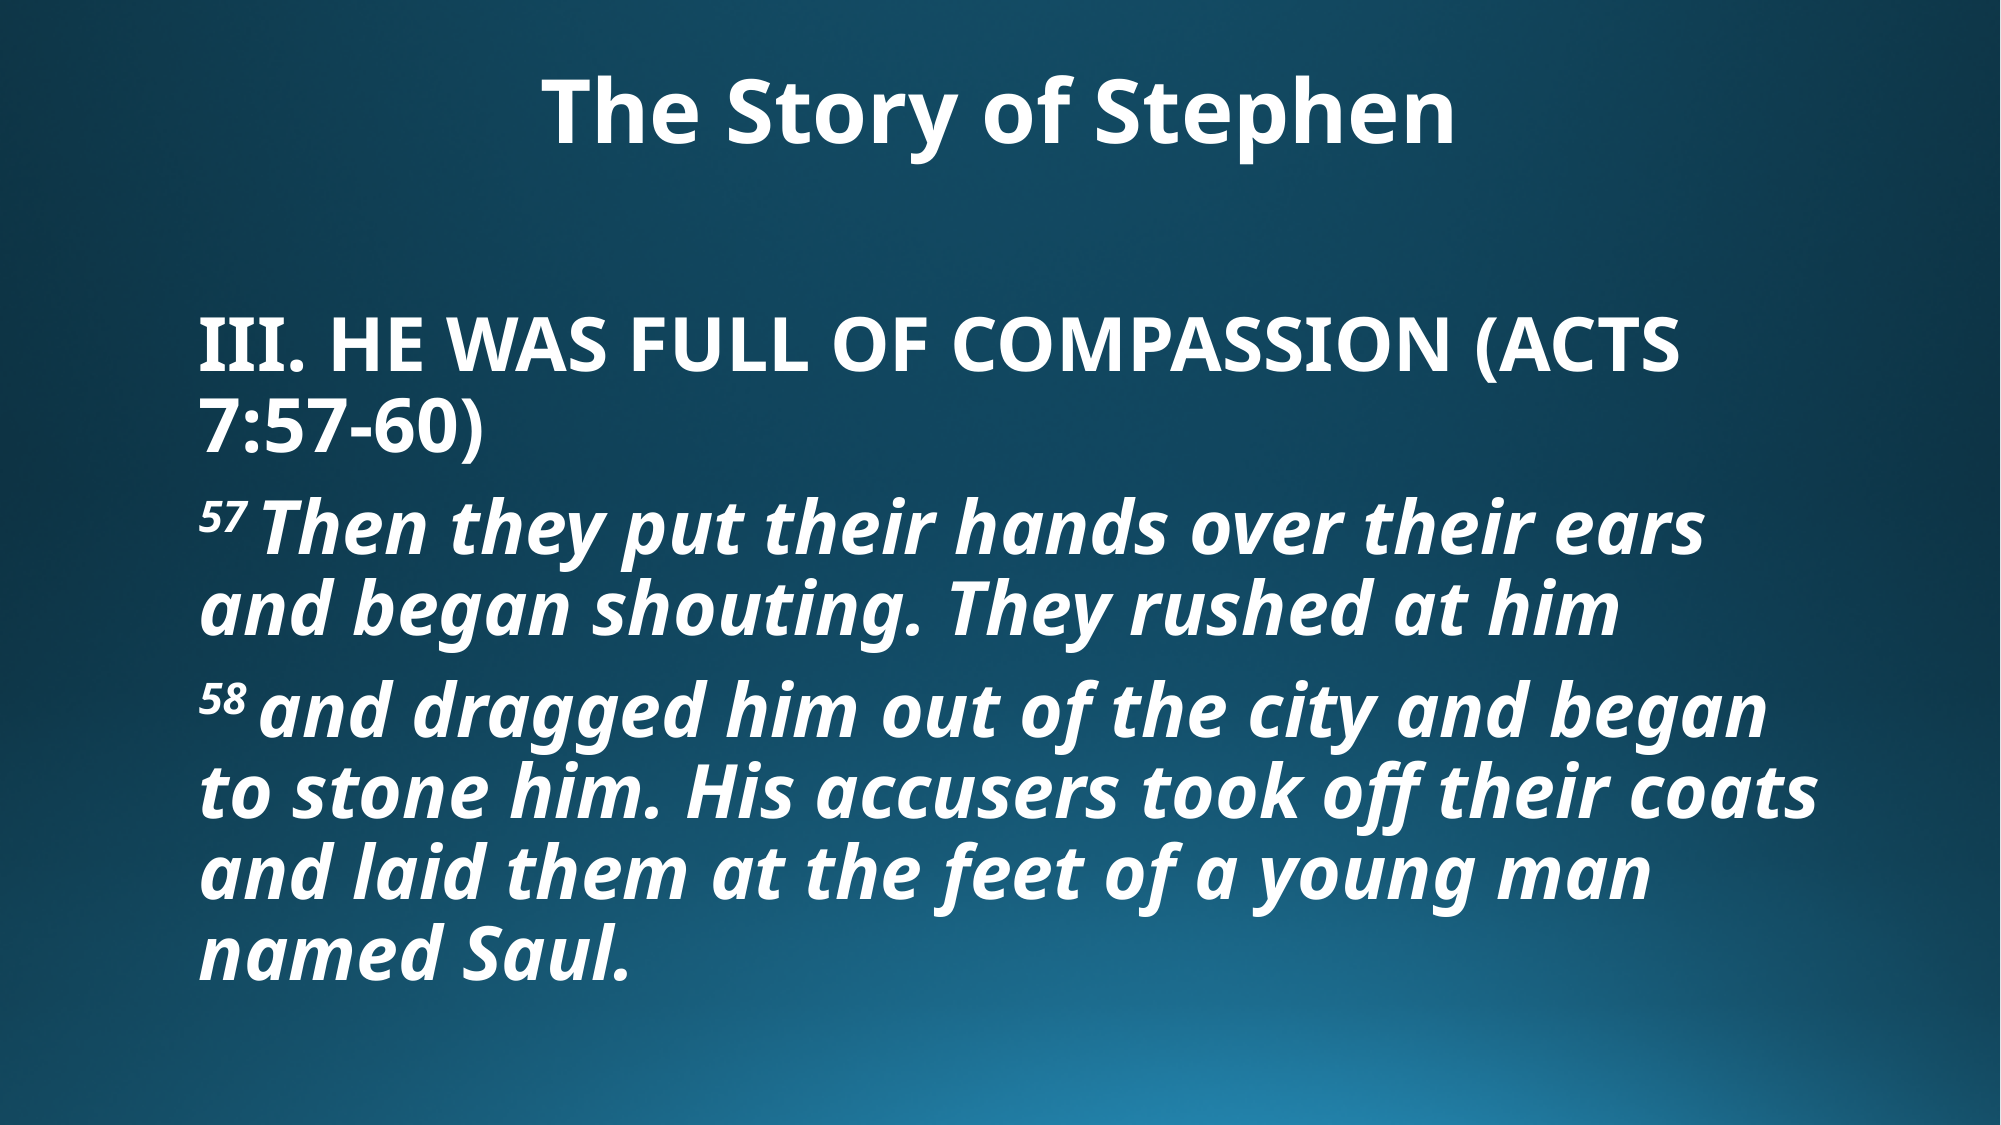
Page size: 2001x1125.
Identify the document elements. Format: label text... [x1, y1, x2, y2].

picture [0, 0, 2001, 1125]
list III. HE WAS FULL OF COMPASSION (ACTS 7:57-60) 57 Then they put their hands over their ears and began shouting. They rushed at him 58 and dragged him out of the city and began to stone him. His accusers took off their coats and laid them at the feet of a young man named Saul. [183, 299, 1863, 1014]
title The Story of Stephen [137, 59, 1863, 278]
